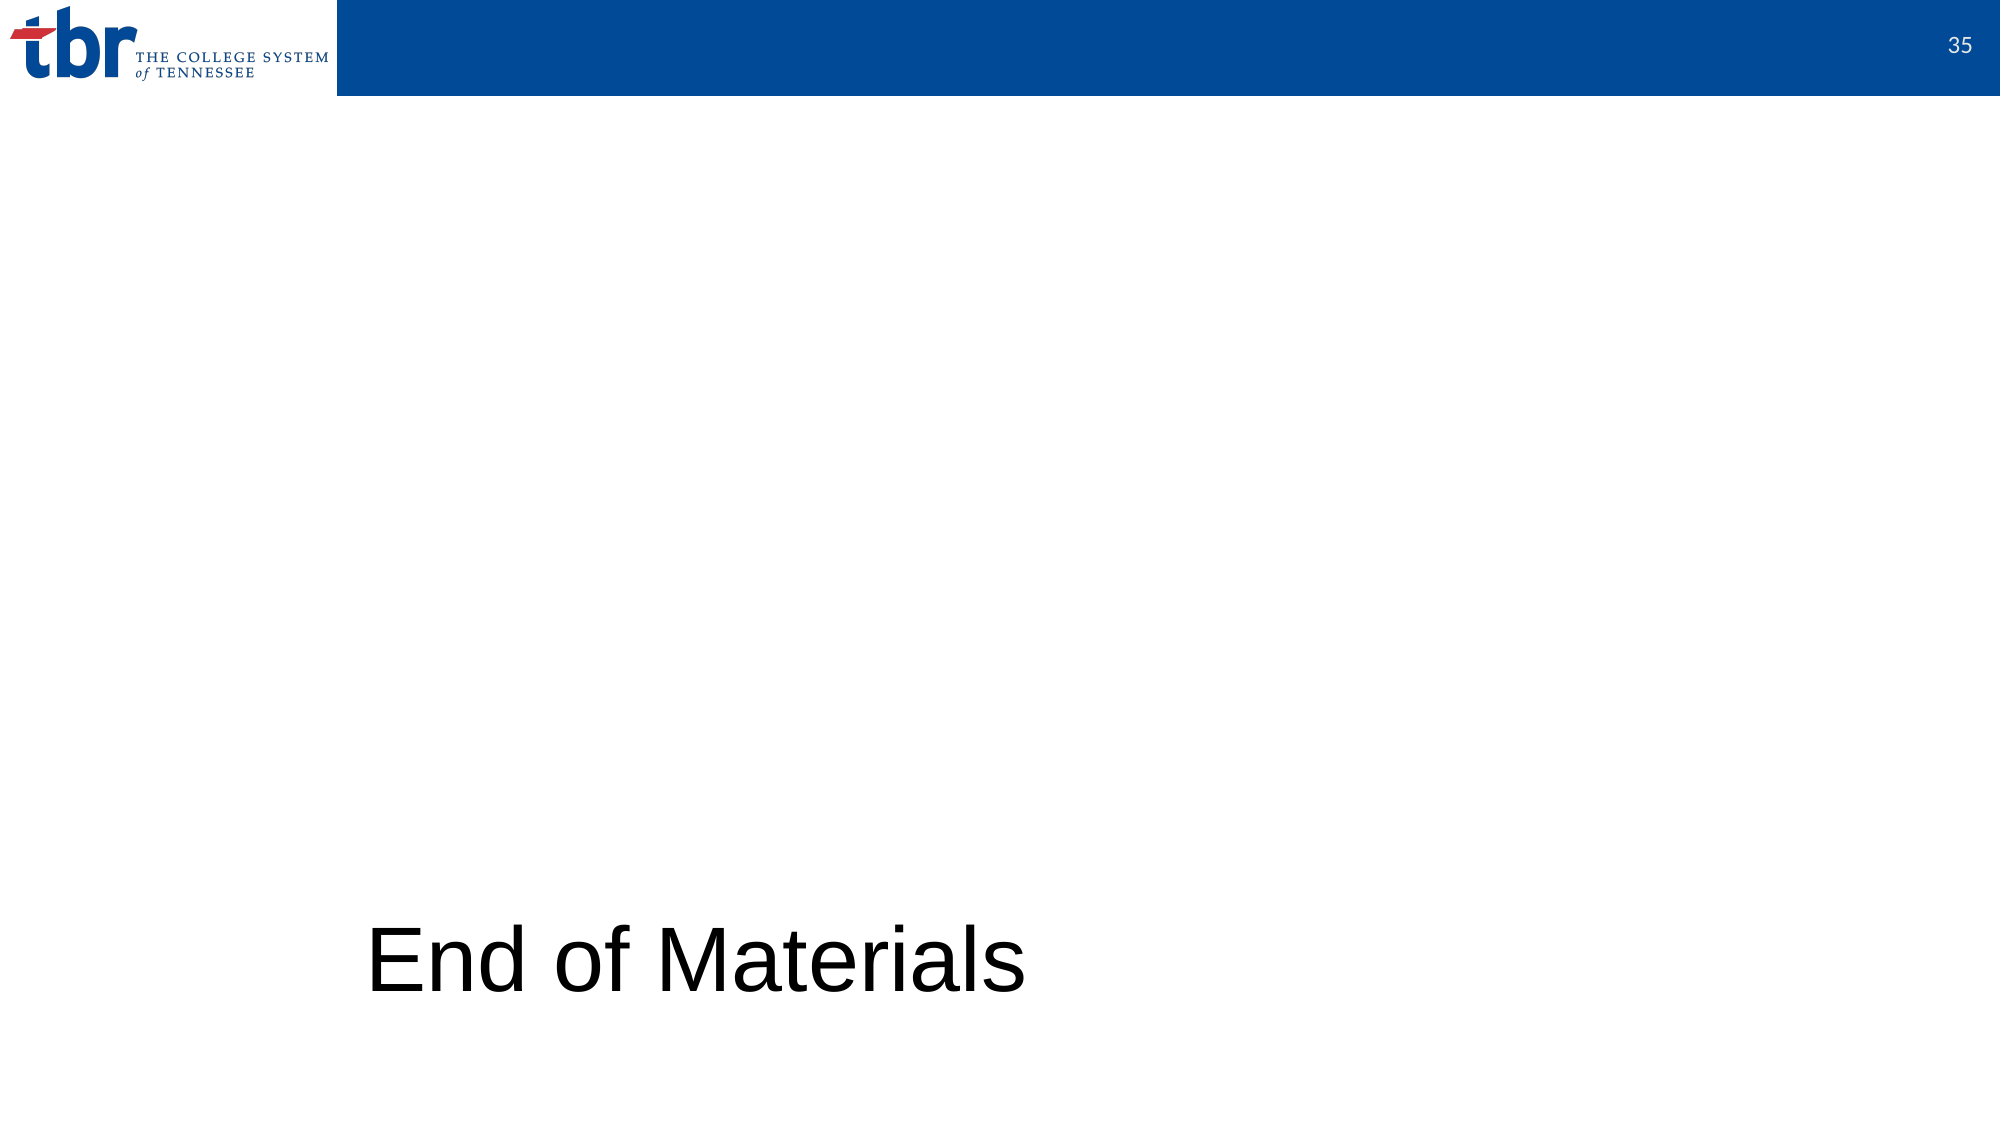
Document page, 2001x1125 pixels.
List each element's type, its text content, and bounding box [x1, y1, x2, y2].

picture [10, 6, 328, 81]
title End of Materials [350, 849, 1529, 1074]
slide_number 36 [368, 20, 1989, 81]
